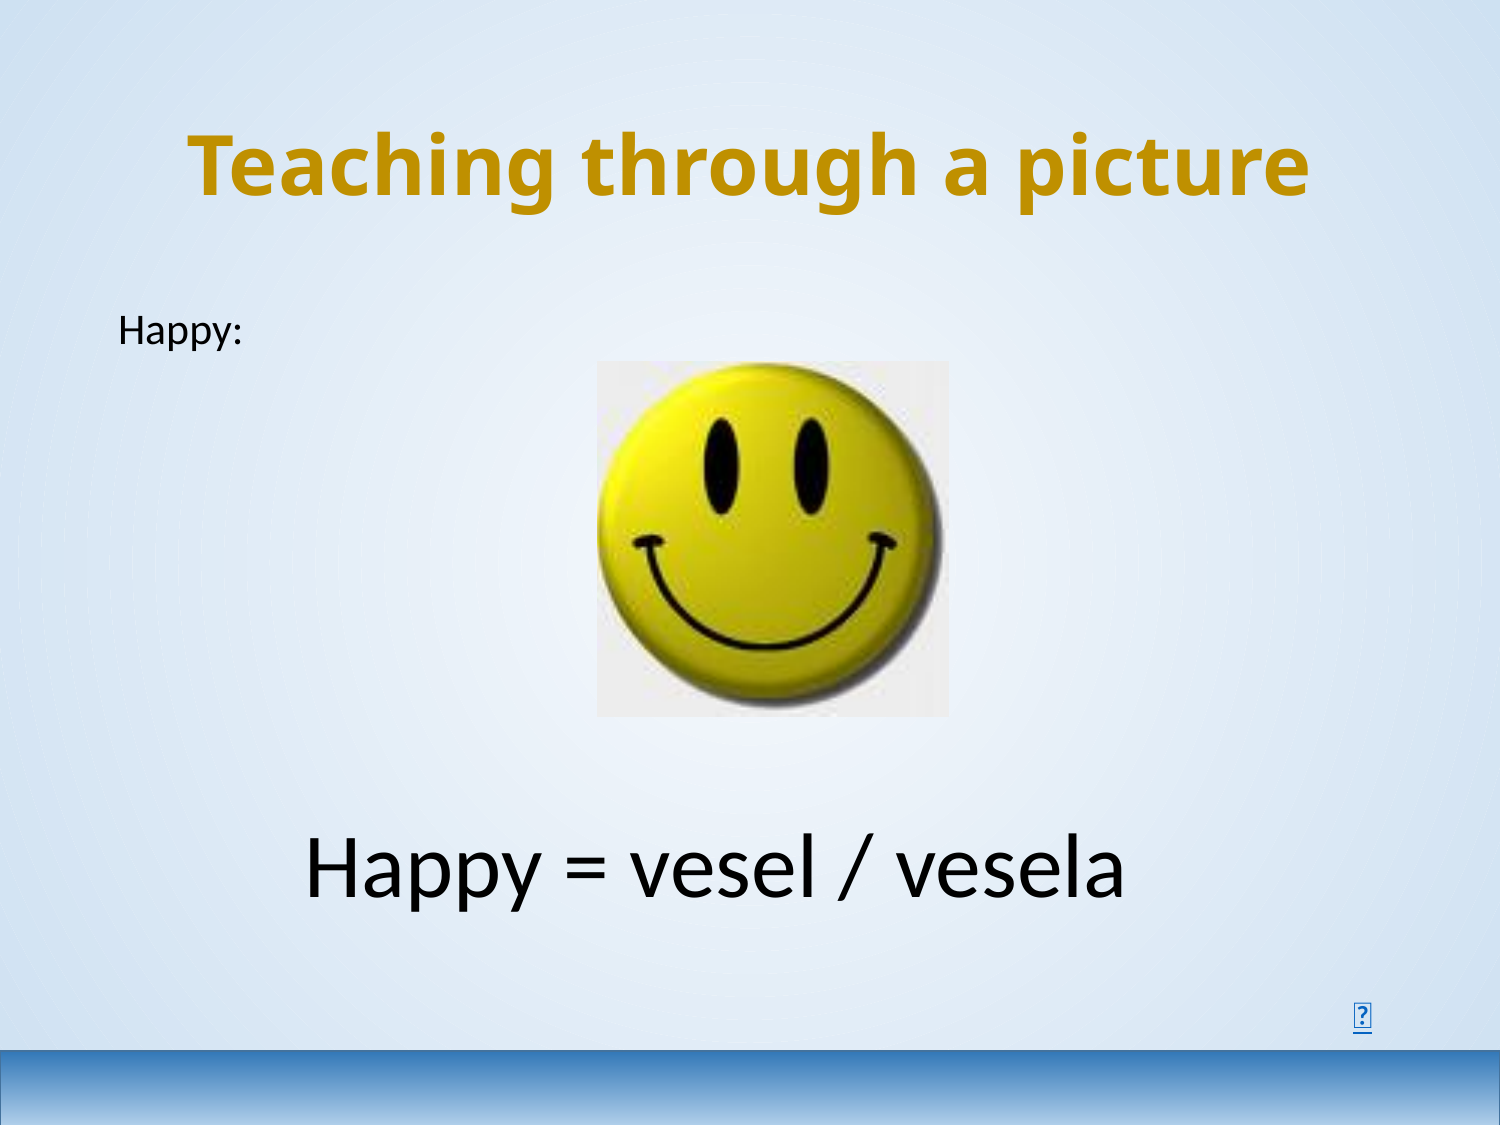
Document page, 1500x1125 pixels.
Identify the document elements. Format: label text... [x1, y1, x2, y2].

list Happy: [103, 299, 1397, 1014]
text_box  [1338, 984, 1500, 1044]
title Teaching through a picture [103, 59, 1397, 278]
picture [597, 361, 949, 717]
text_box Happy = vesel / vesela [281, 798, 1152, 924]
